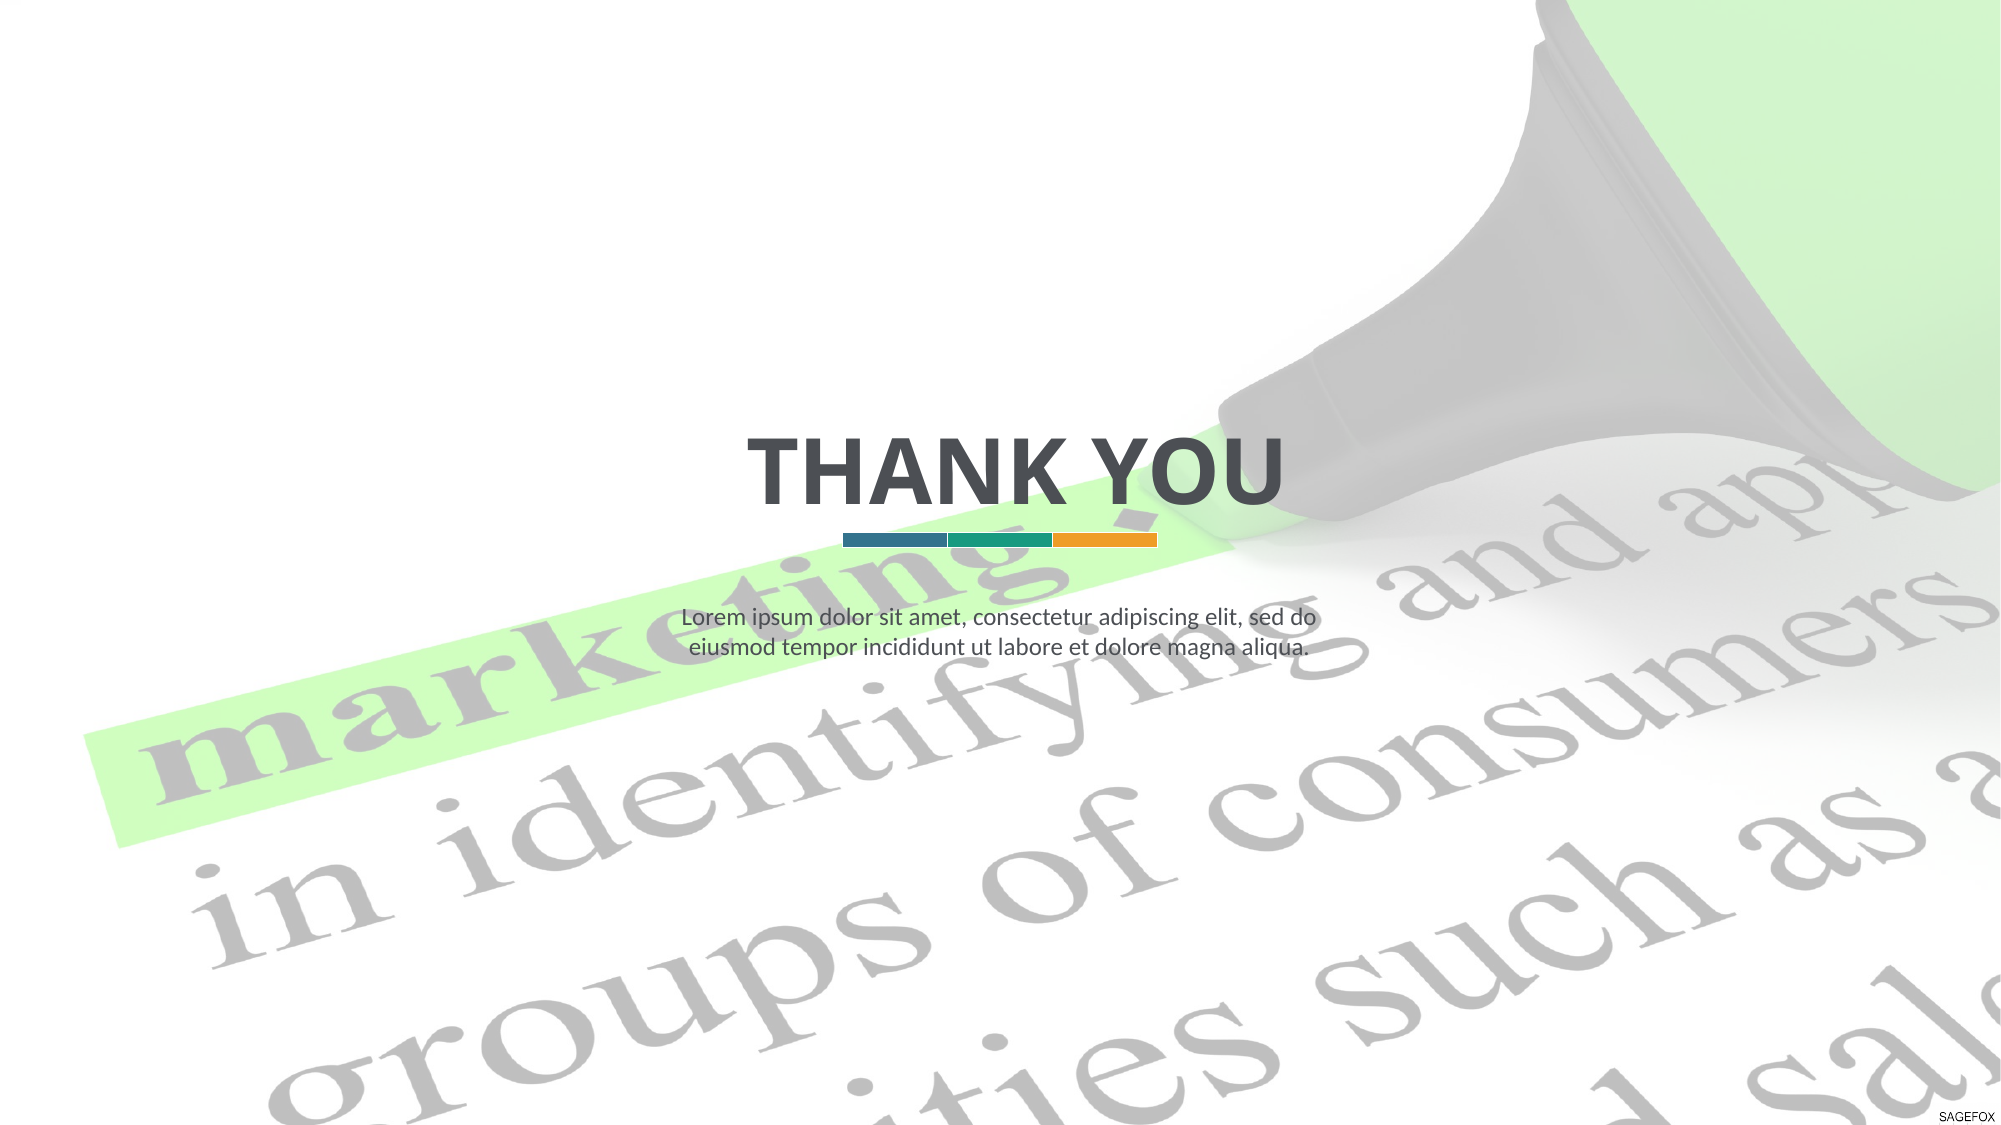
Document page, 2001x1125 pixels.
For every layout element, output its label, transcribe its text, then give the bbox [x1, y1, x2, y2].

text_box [842, 532, 1158, 548]
text_box THANK YOU [565, 405, 1470, 531]
picture [1936, 1111, 1997, 1125]
text_box Lorem ipsum dolor sit amet, consectetur adipiscing elit, sed do eiusmod tempor incididunt ut labore et dolore magna aliqua. [660, 593, 1340, 668]
